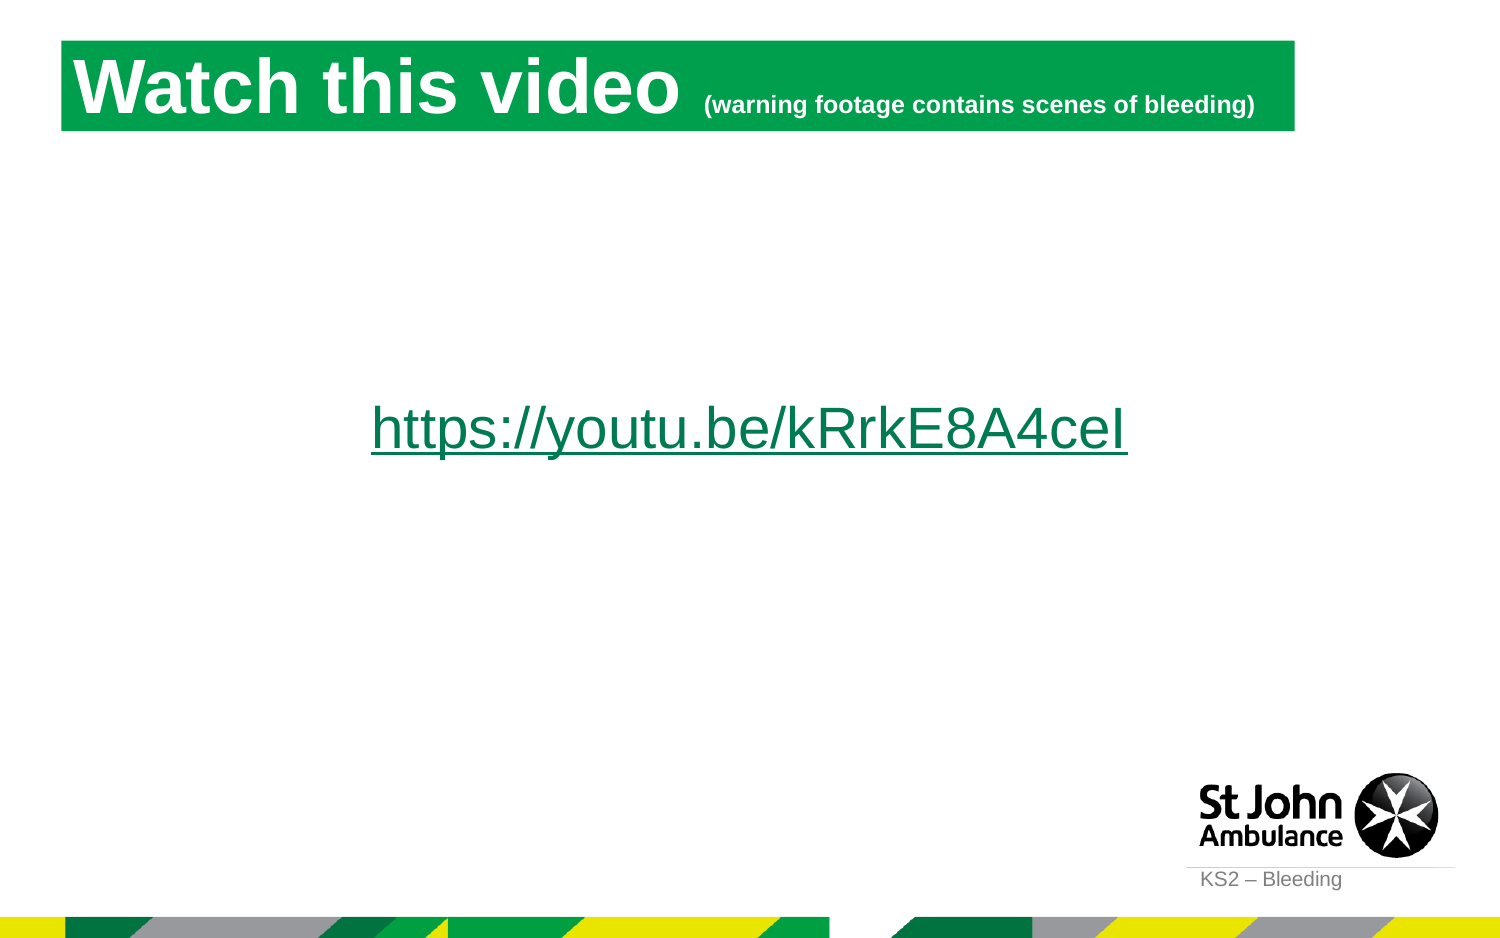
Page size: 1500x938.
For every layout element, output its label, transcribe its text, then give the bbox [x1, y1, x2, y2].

list Watch this video (warning footage contains scenes of bleeding) [61, 40, 1295, 132]
list KS2 – Bleeding [1185, 858, 1444, 909]
text_box https://youtu.be/kRrkE8A4ceI [356, 382, 1143, 468]
picture [1186, 762, 1455, 868]
picture [0, 897, 1500, 938]
